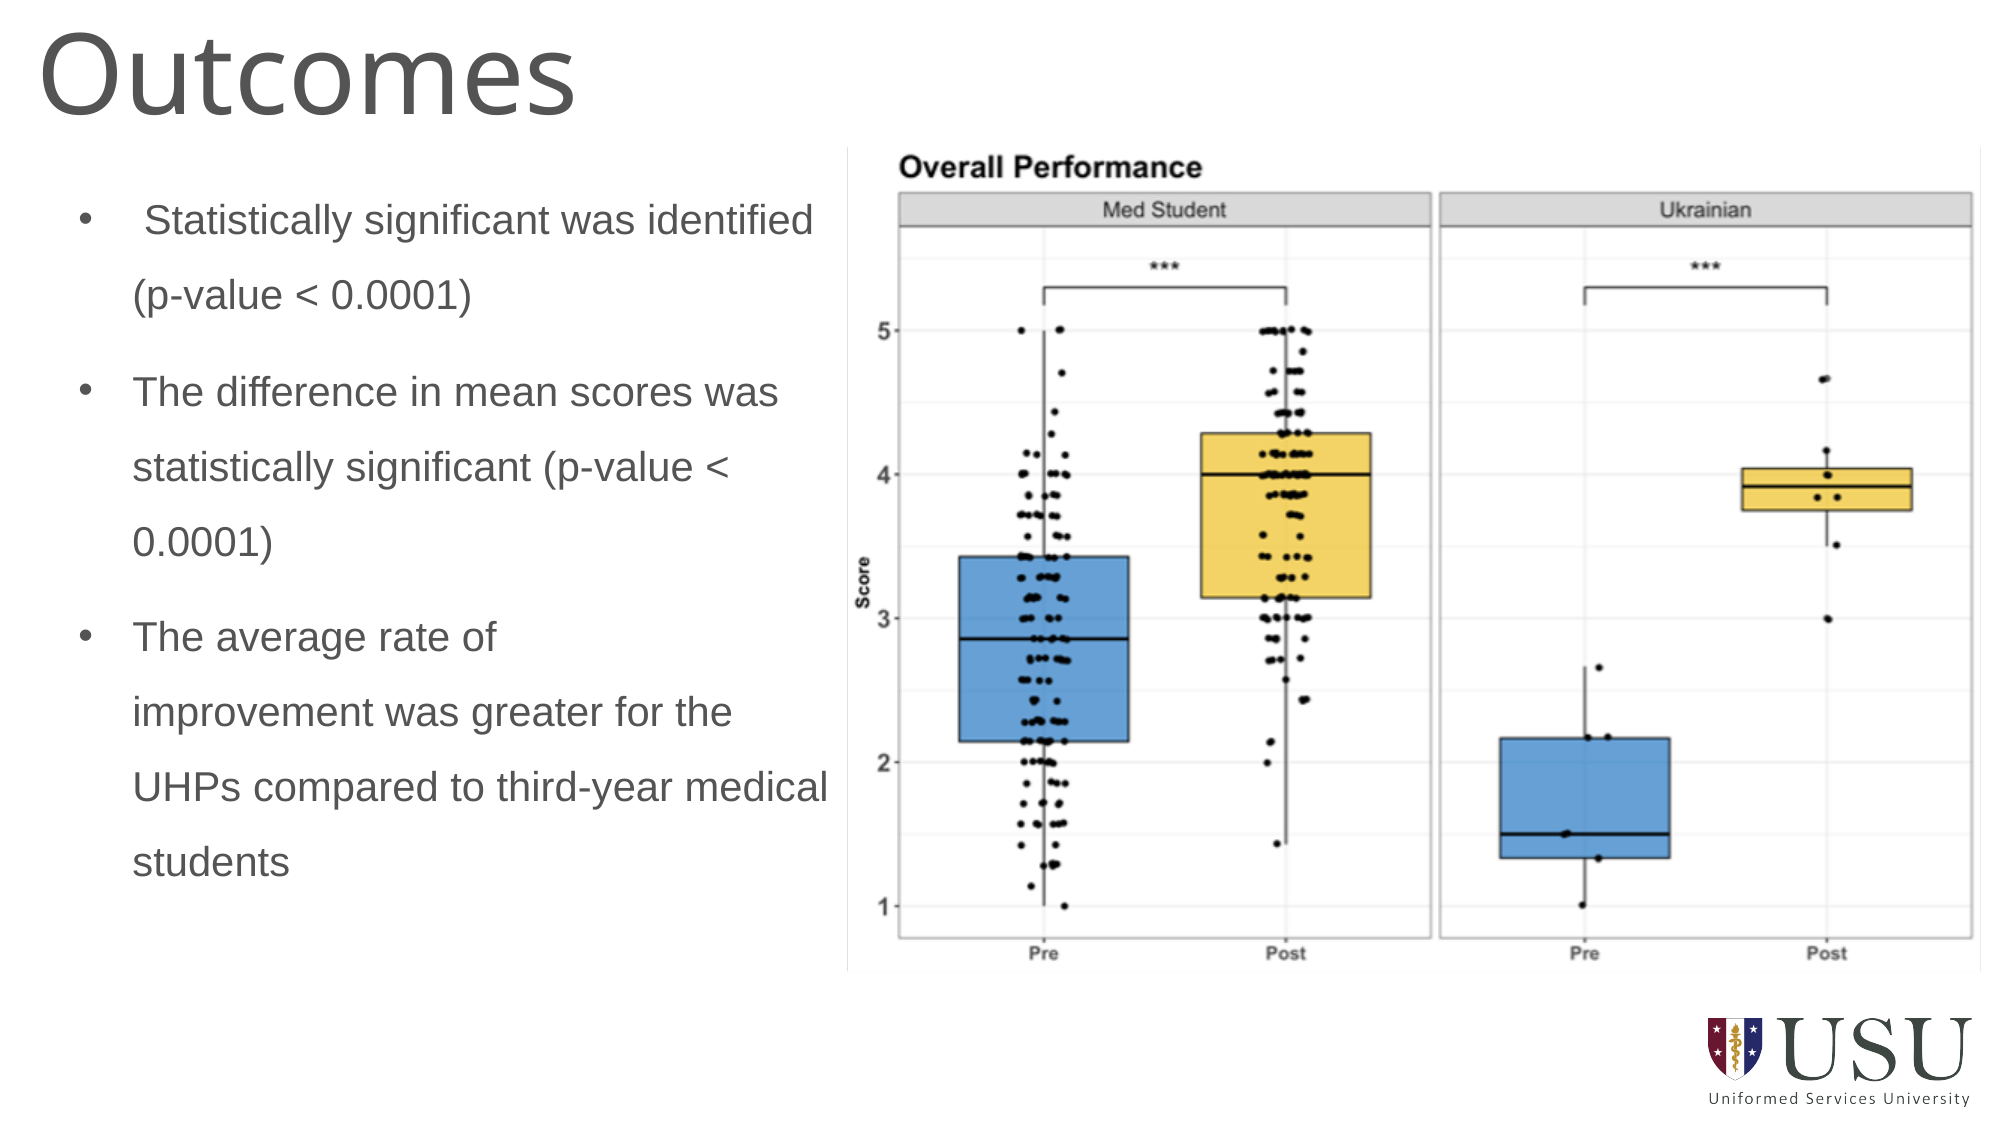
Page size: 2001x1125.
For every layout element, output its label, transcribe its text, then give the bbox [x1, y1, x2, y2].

text_box Outcomes [21, 18, 1747, 155]
picture [1708, 1018, 1972, 1107]
picture [844, 146, 1984, 979]
text_box Statistically significant was identified (p-value < 0.0001) The difference in mean scores was statistically significant (p-value < 0.0001) The average rate of improvement was greater for the UHPs compared to third-year medical students [30, 155, 845, 1125]
